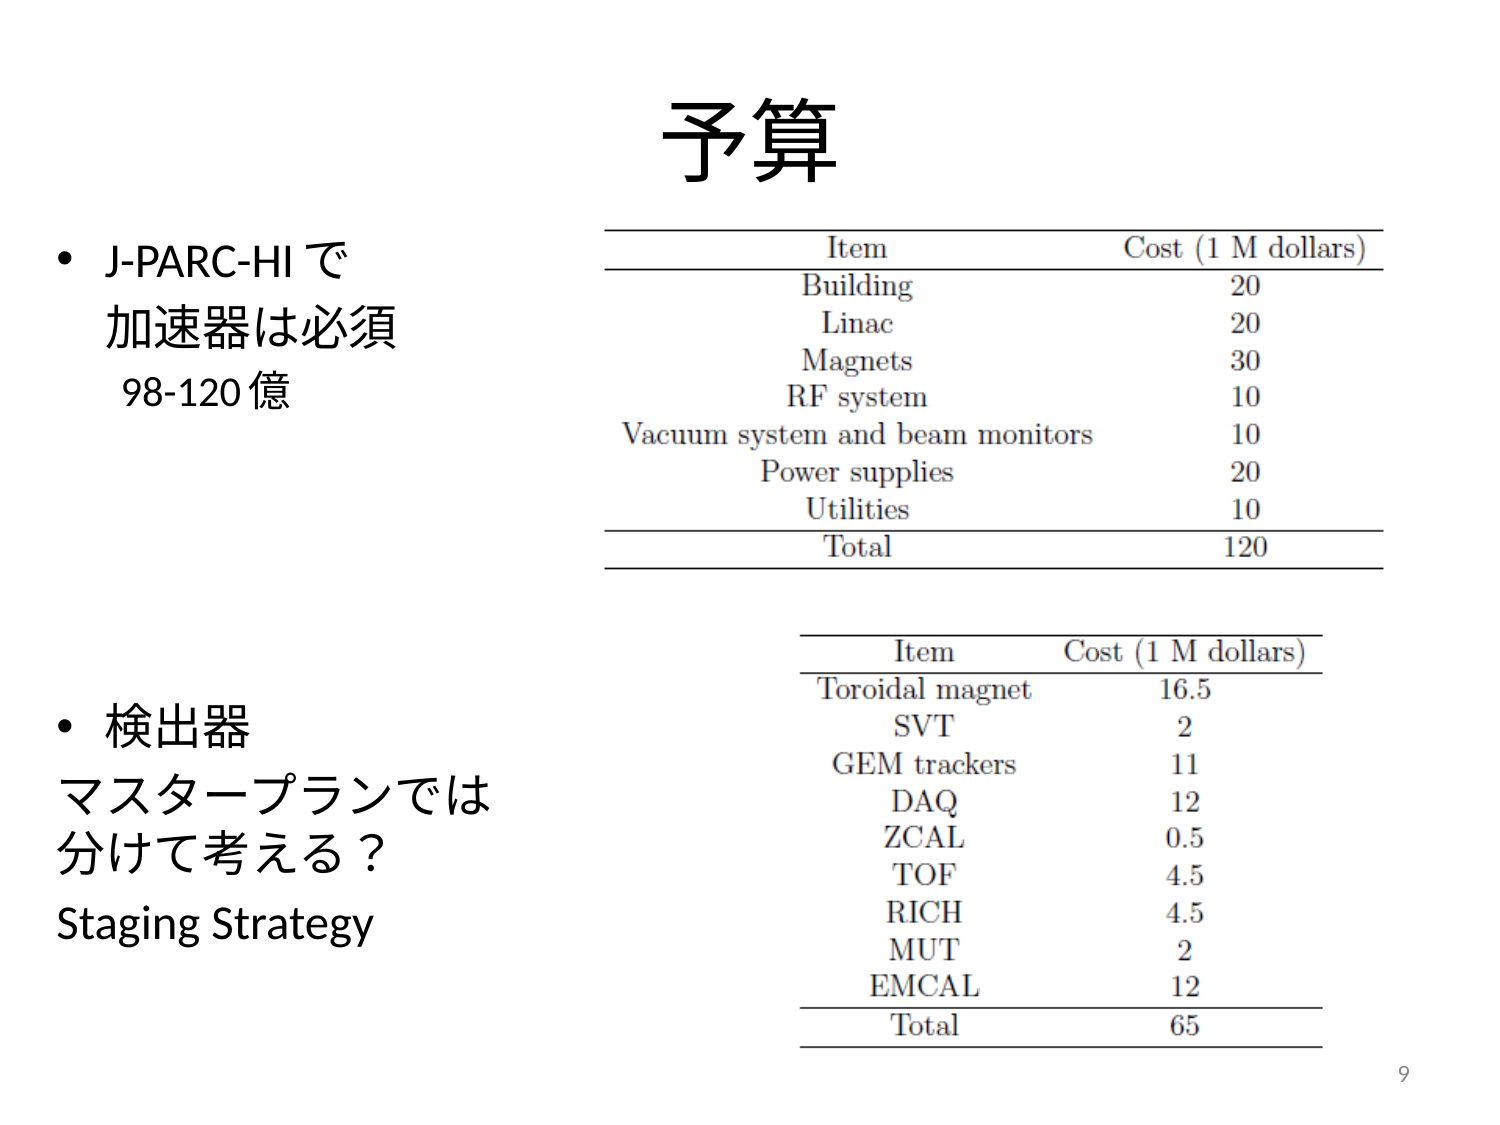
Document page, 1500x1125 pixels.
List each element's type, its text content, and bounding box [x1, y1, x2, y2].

slide_number 9 [1074, 1042, 1425, 1103]
list J-PARC-HIで 加速器は必須 98-120億 検出器 マスタープランでは分けて考える？ Staging Strategy [41, 221, 526, 964]
picture [747, 621, 1348, 1082]
title 予算 [75, 45, 1425, 233]
picture [572, 207, 1427, 593]
